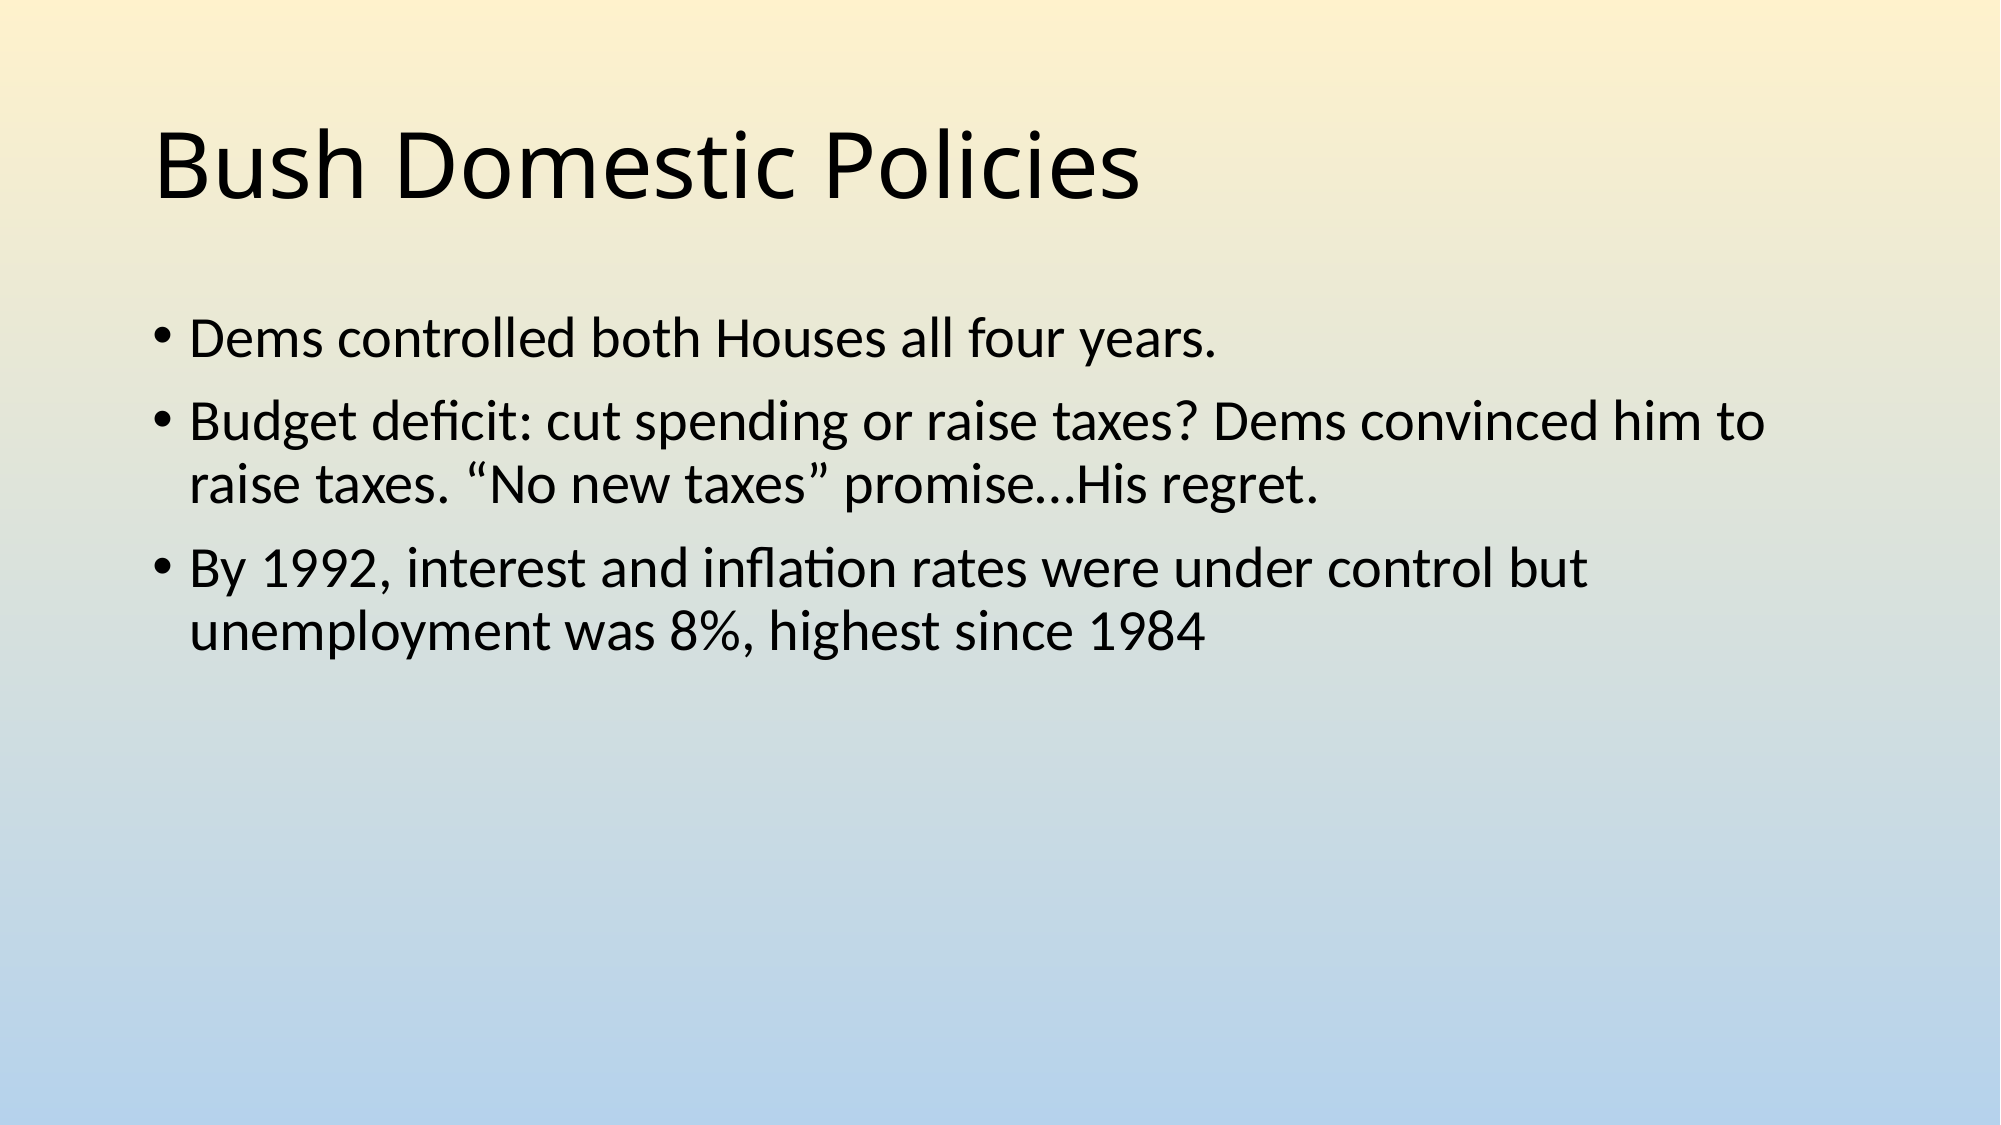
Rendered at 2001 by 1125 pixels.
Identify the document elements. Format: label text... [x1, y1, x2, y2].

list Dems controlled both Houses all four years. Budget deficit: cut spending or raise taxes? Dems convinced him to raise taxes. “No new taxes” promise…His regret. By 1992, interest and inflation rates were under control but unemployment was 8%, highest since 1984 [137, 299, 1863, 1014]
title Bush Domestic Policies [137, 59, 1863, 278]
